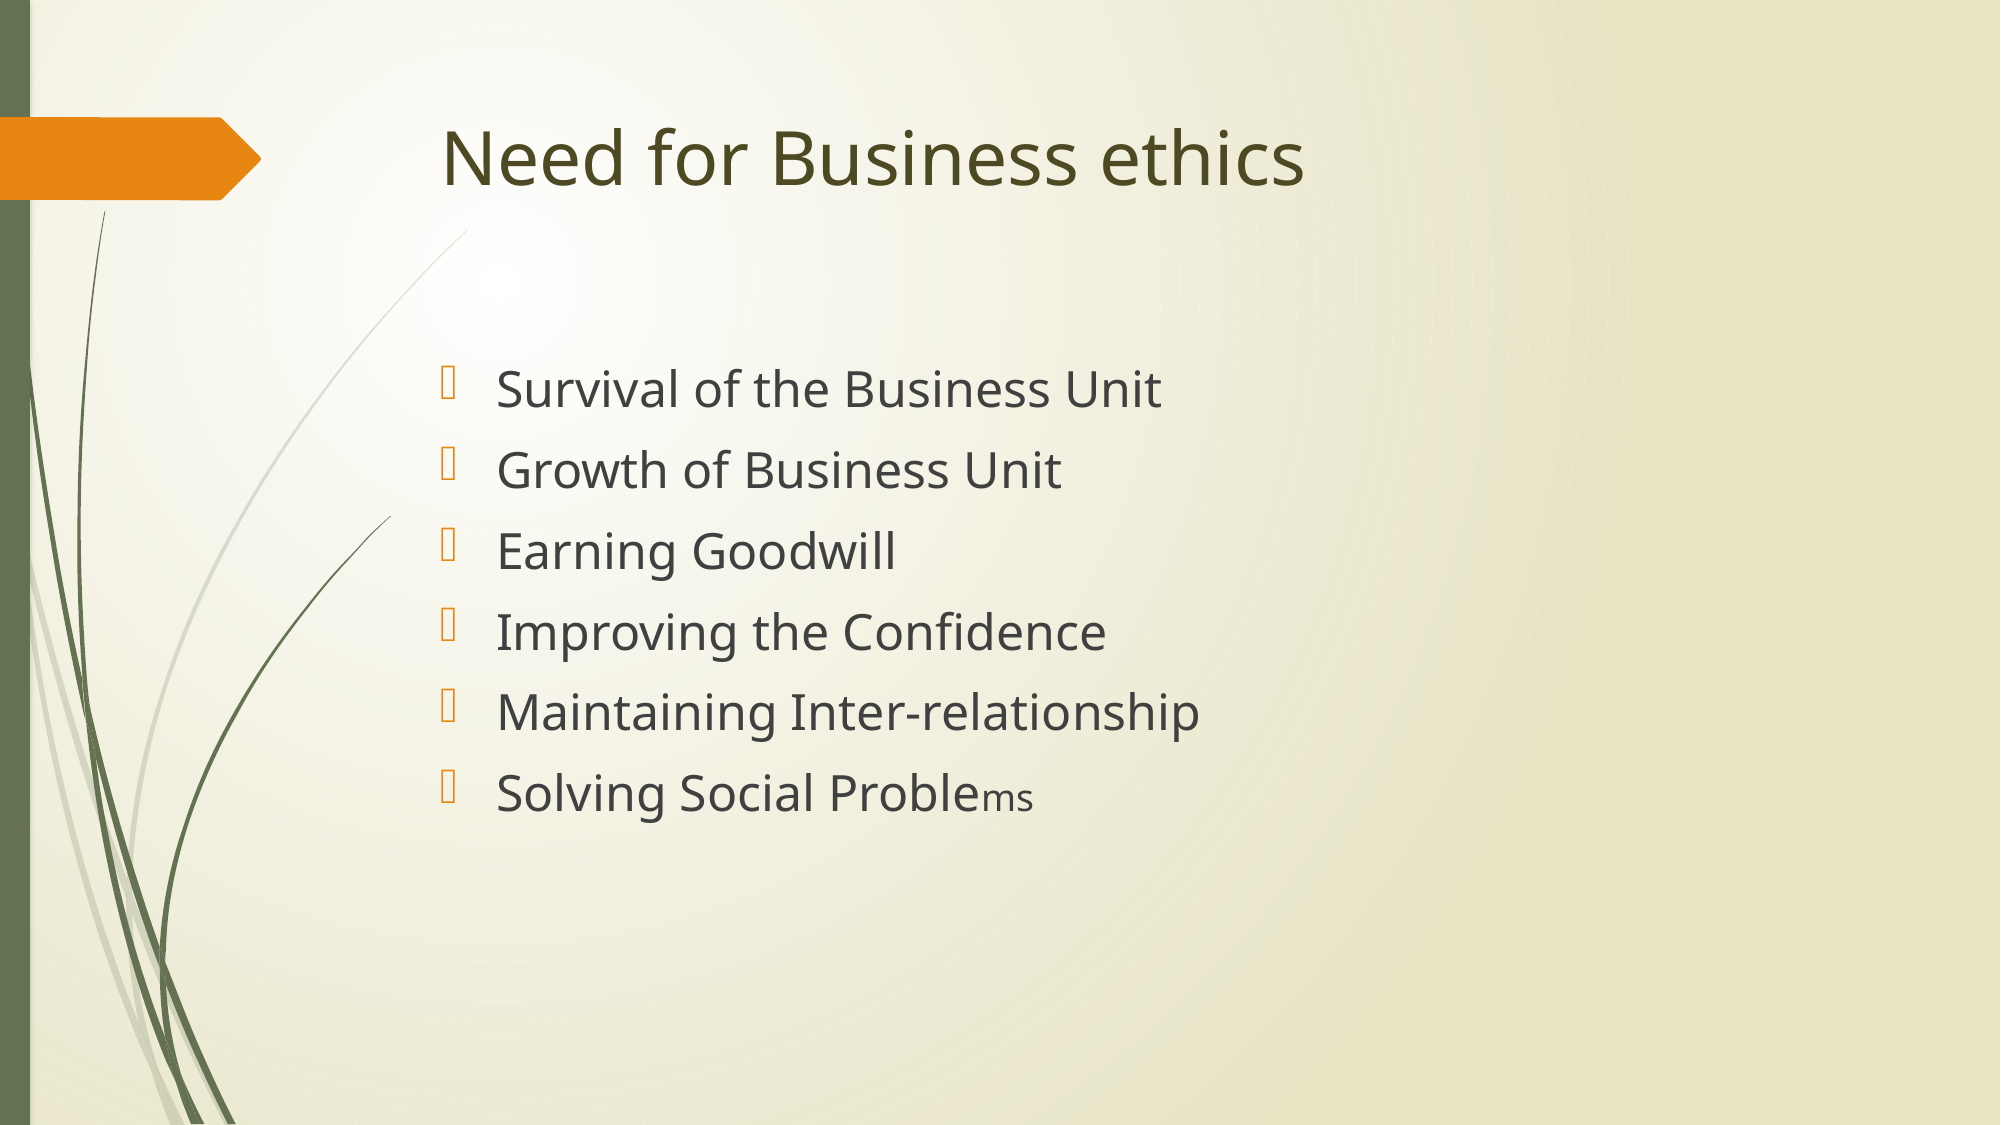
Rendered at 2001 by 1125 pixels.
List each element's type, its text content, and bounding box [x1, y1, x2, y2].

title Need for Business ethics [425, 102, 1888, 313]
list Survival of the Business Unit Growth of Business Unit Earning Goodwill Improving the Confidence Maintaining Inter-relationship Solving Social Problems [424, 350, 1888, 970]
